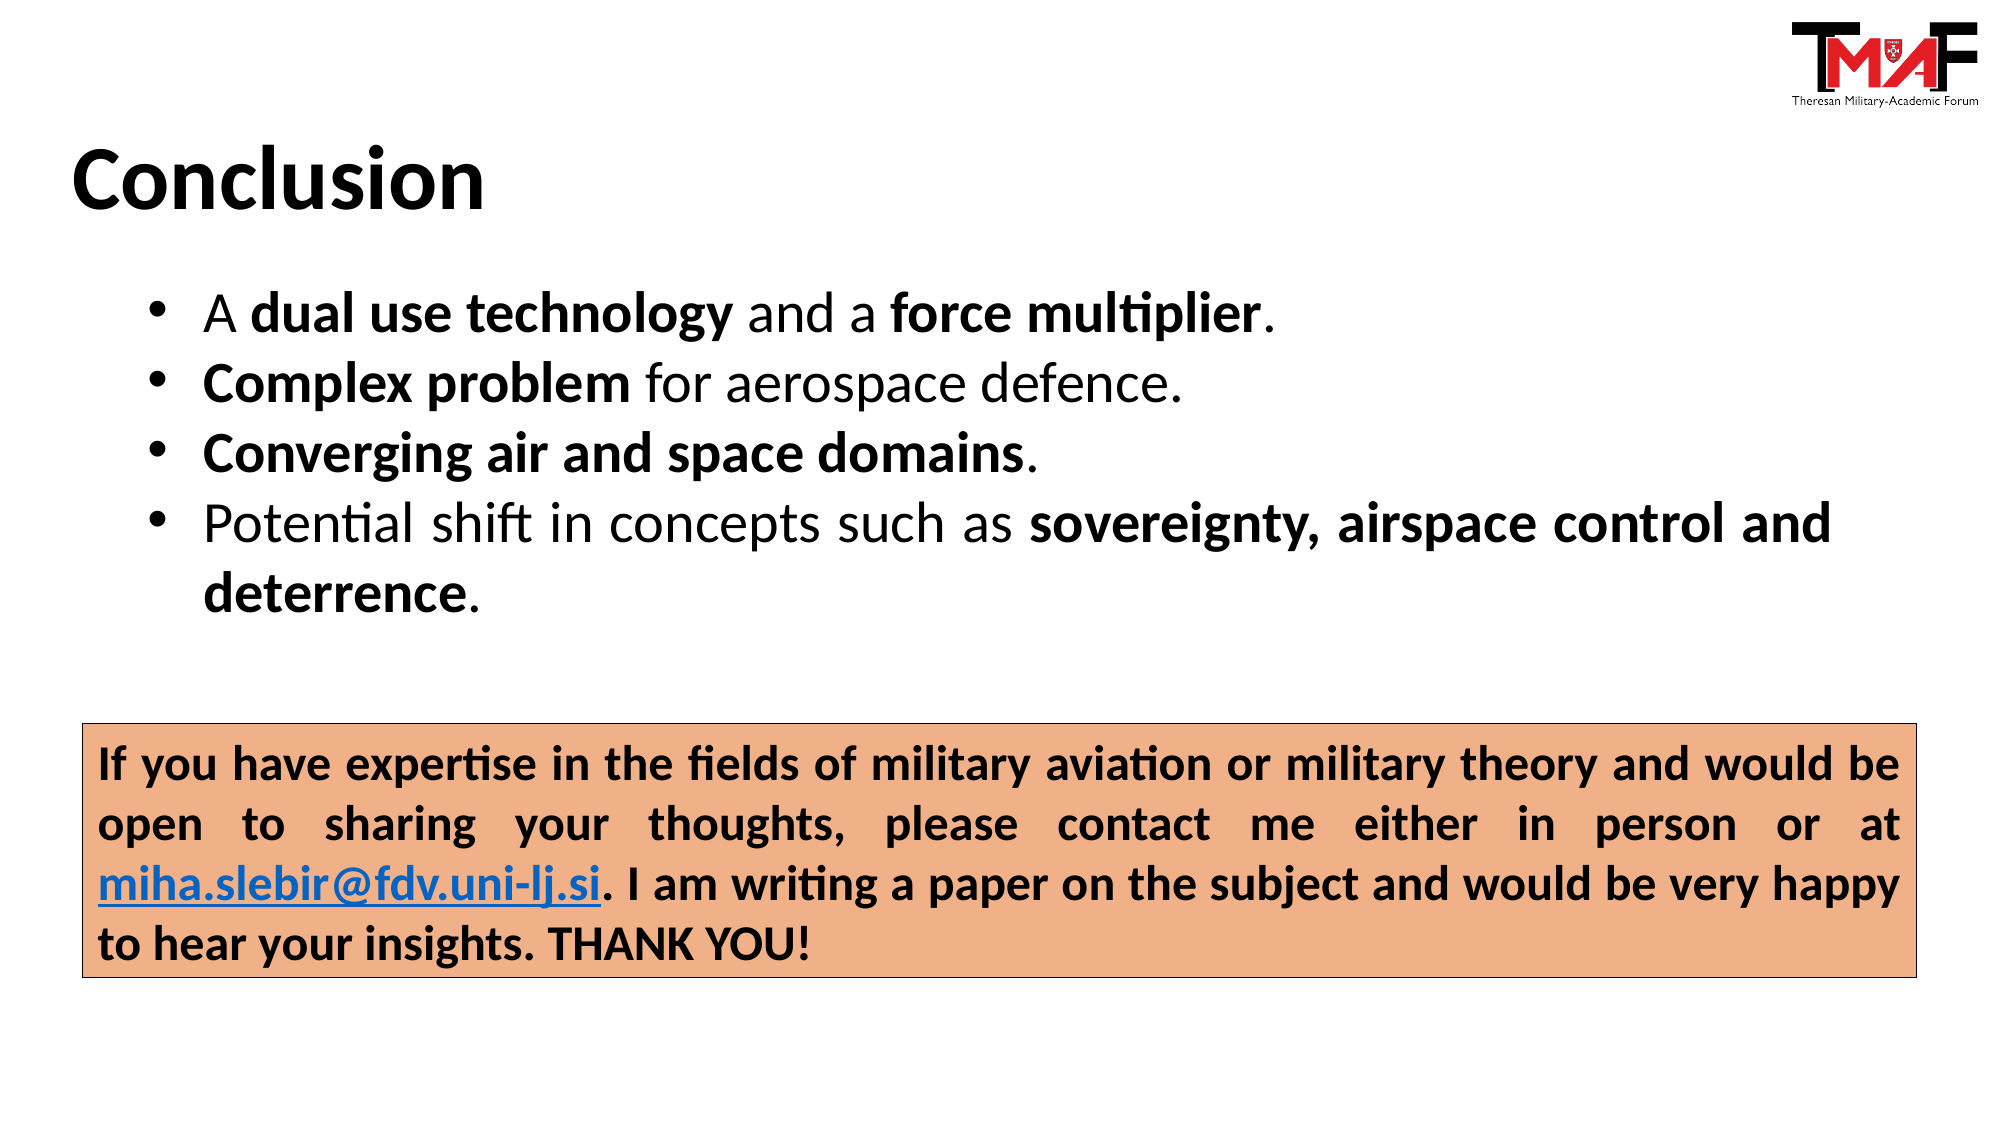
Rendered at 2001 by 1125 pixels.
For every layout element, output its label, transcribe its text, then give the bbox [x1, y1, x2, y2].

text_box A dual use technology and a force multiplier. Complex problem for aerospace defence. Converging air and space domains. Potential shift in concepts such as sovereignty, airspace control and deterrence. [57, 266, 1848, 632]
text_box If you have expertise in the fields of military aviation or military theory and would be open to sharing your thoughts, please contact me either in person or at miha.slebir@fdv.uni-lj.si. I am writing a paper on the subject and would be very happy to hear your insights. THANK YOU! [82, 723, 1917, 978]
picture [1792, 22, 1978, 108]
text_box Conclusion [57, 110, 1677, 236]
